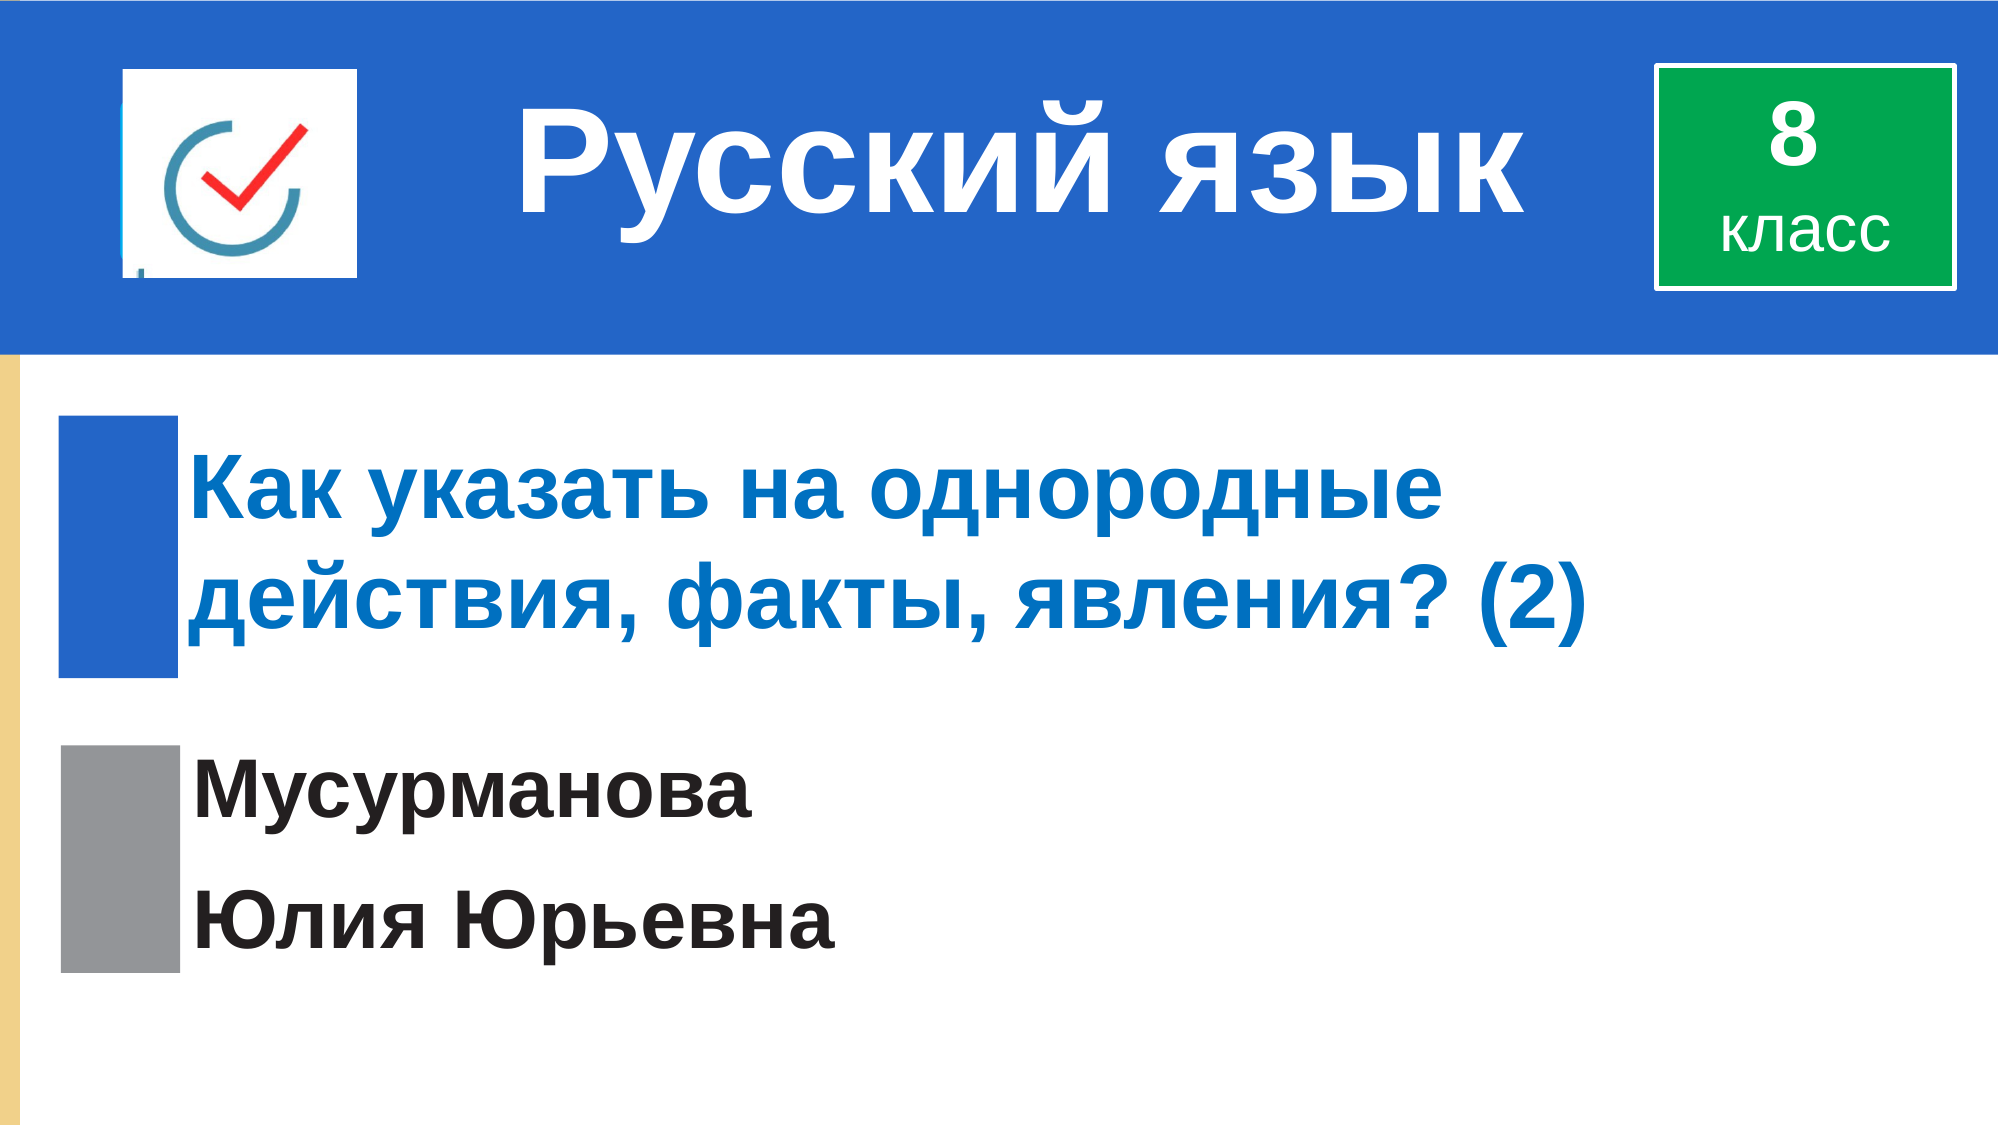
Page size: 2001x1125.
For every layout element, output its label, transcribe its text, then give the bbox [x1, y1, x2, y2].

picture [122, 69, 357, 278]
title Русский язык [335, 65, 1649, 259]
text_box [0, 0, 1998, 355]
text_box [60, 745, 181, 973]
text_box Как указать на однородные действия, факты, явления? (2) Мусурманова Юлия Юрьевна [186, 421, 1602, 965]
text_box [58, 415, 178, 679]
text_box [1649, 60, 1963, 295]
